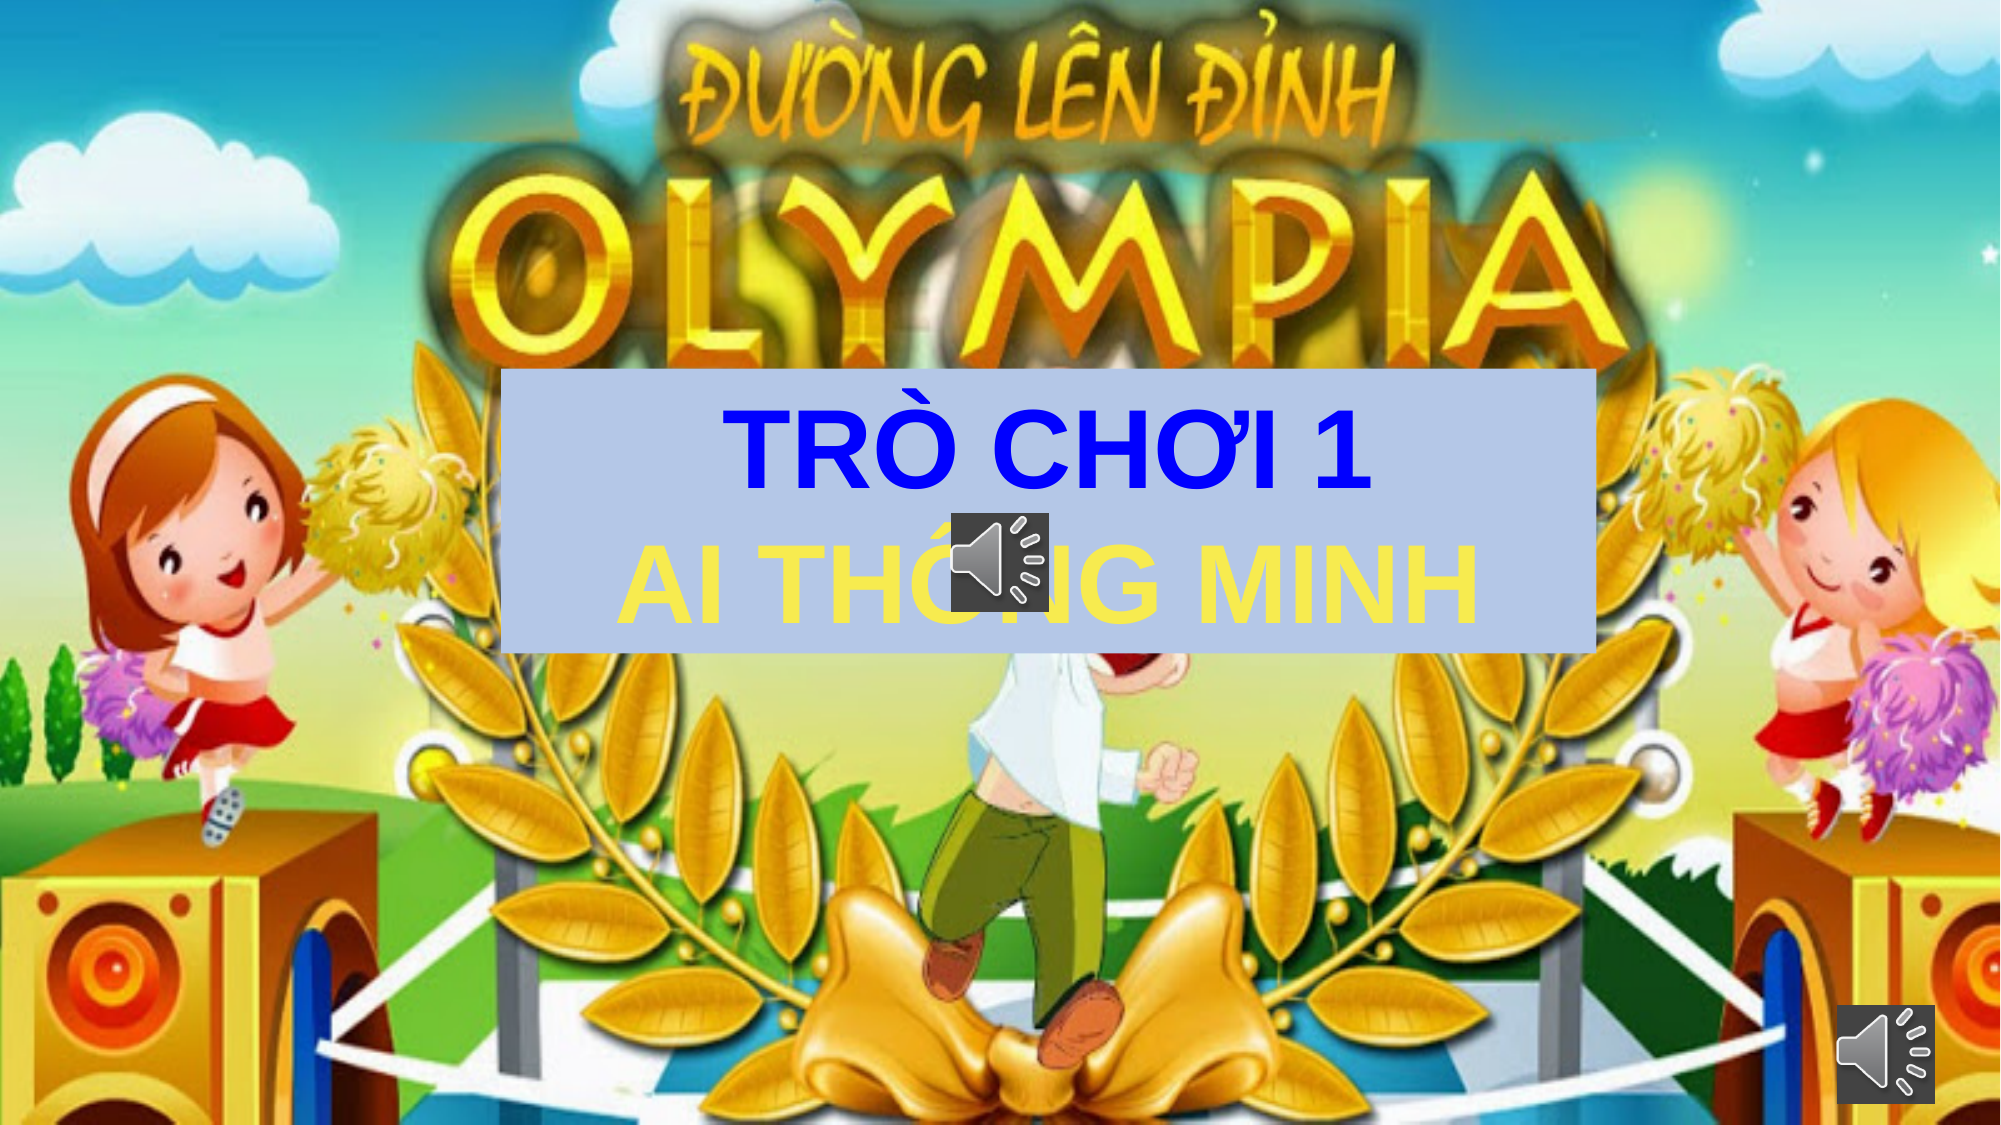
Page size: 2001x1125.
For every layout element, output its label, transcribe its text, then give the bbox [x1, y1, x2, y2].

picture [0, 0, 2001, 1125]
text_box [1836, 1004, 1937, 1105]
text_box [949, 512, 1050, 613]
text_box TRò chơi 1 Ai THÔNG MINH [501, 368, 1597, 654]
